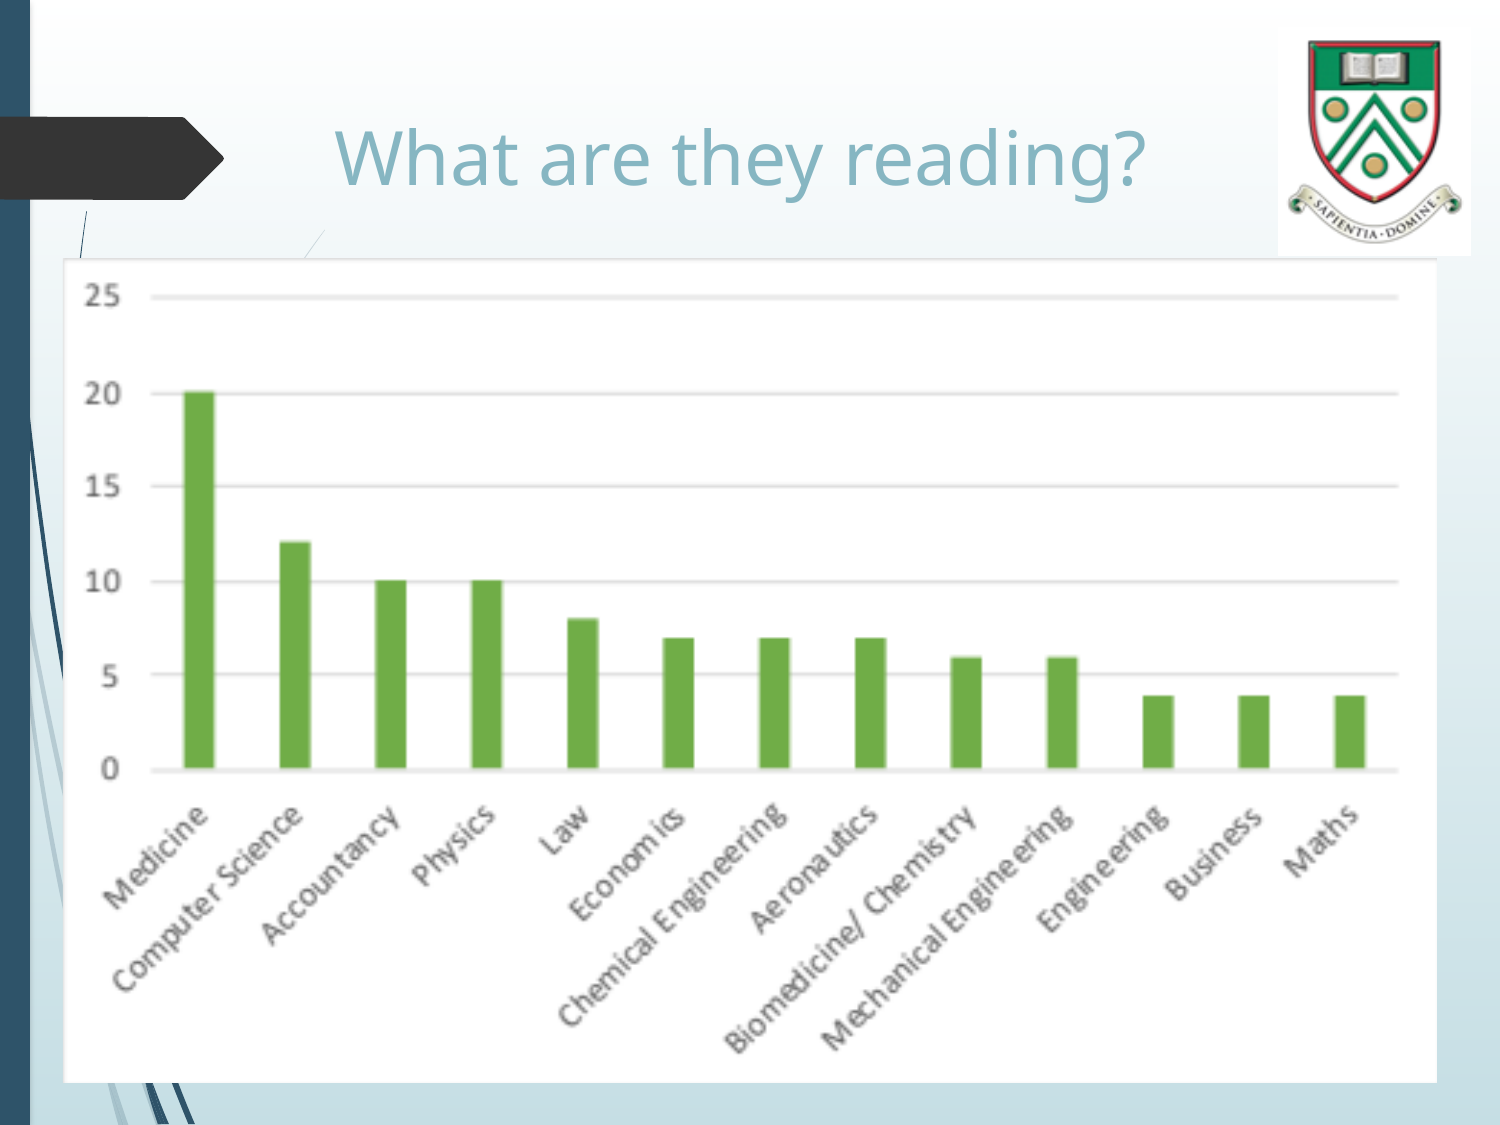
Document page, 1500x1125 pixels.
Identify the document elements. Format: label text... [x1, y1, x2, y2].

picture [62, 257, 1438, 1083]
title What are they reading? [319, 102, 1273, 257]
picture [1278, 27, 1471, 256]
